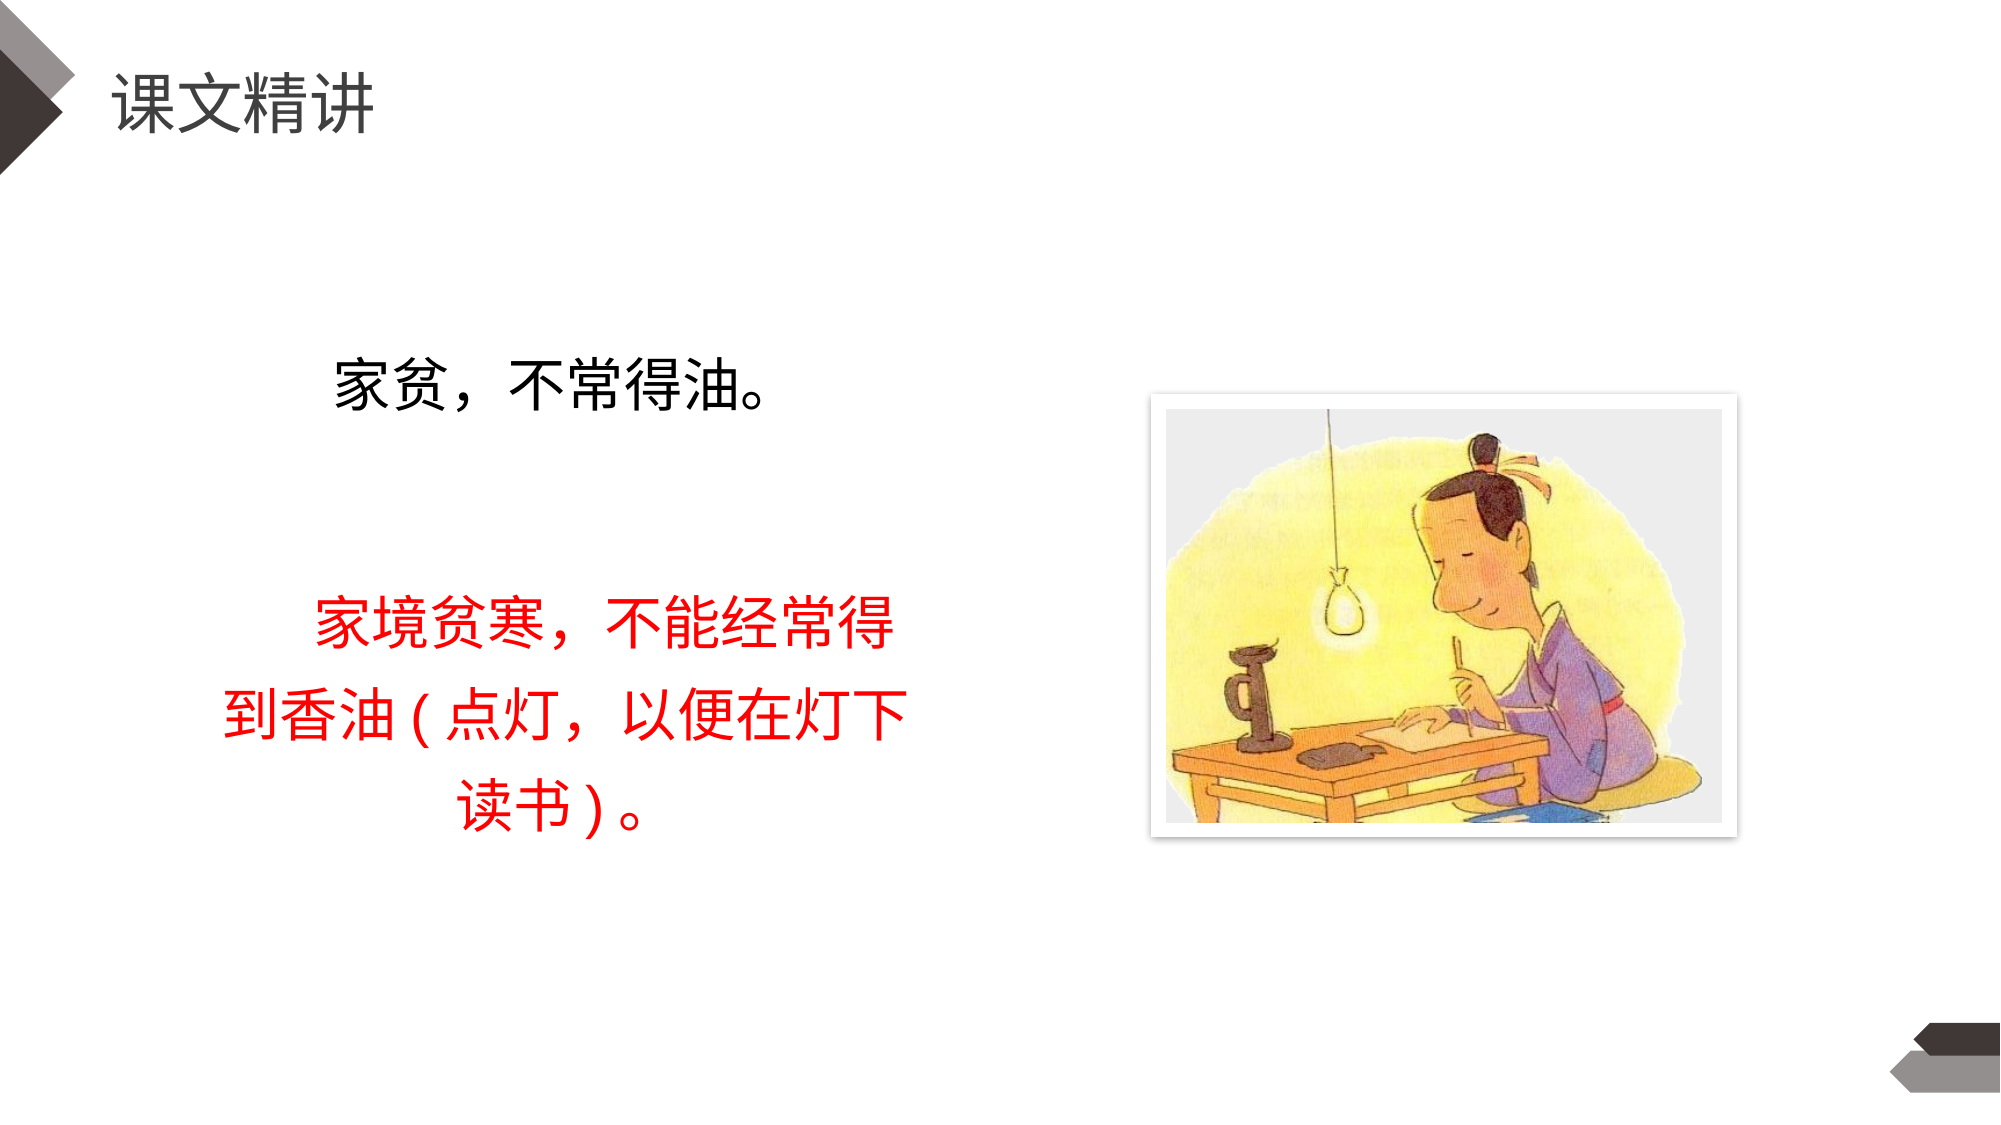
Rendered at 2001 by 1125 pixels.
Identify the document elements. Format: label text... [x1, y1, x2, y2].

text_box 课文精讲 [94, 54, 772, 150]
text_box 家贫，不常得油。 [318, 340, 814, 426]
picture [1165, 408, 1723, 823]
text_box 家境贫寒，不能经常得到香油(点灯，以便在灯下读书)。 [201, 546, 931, 847]
